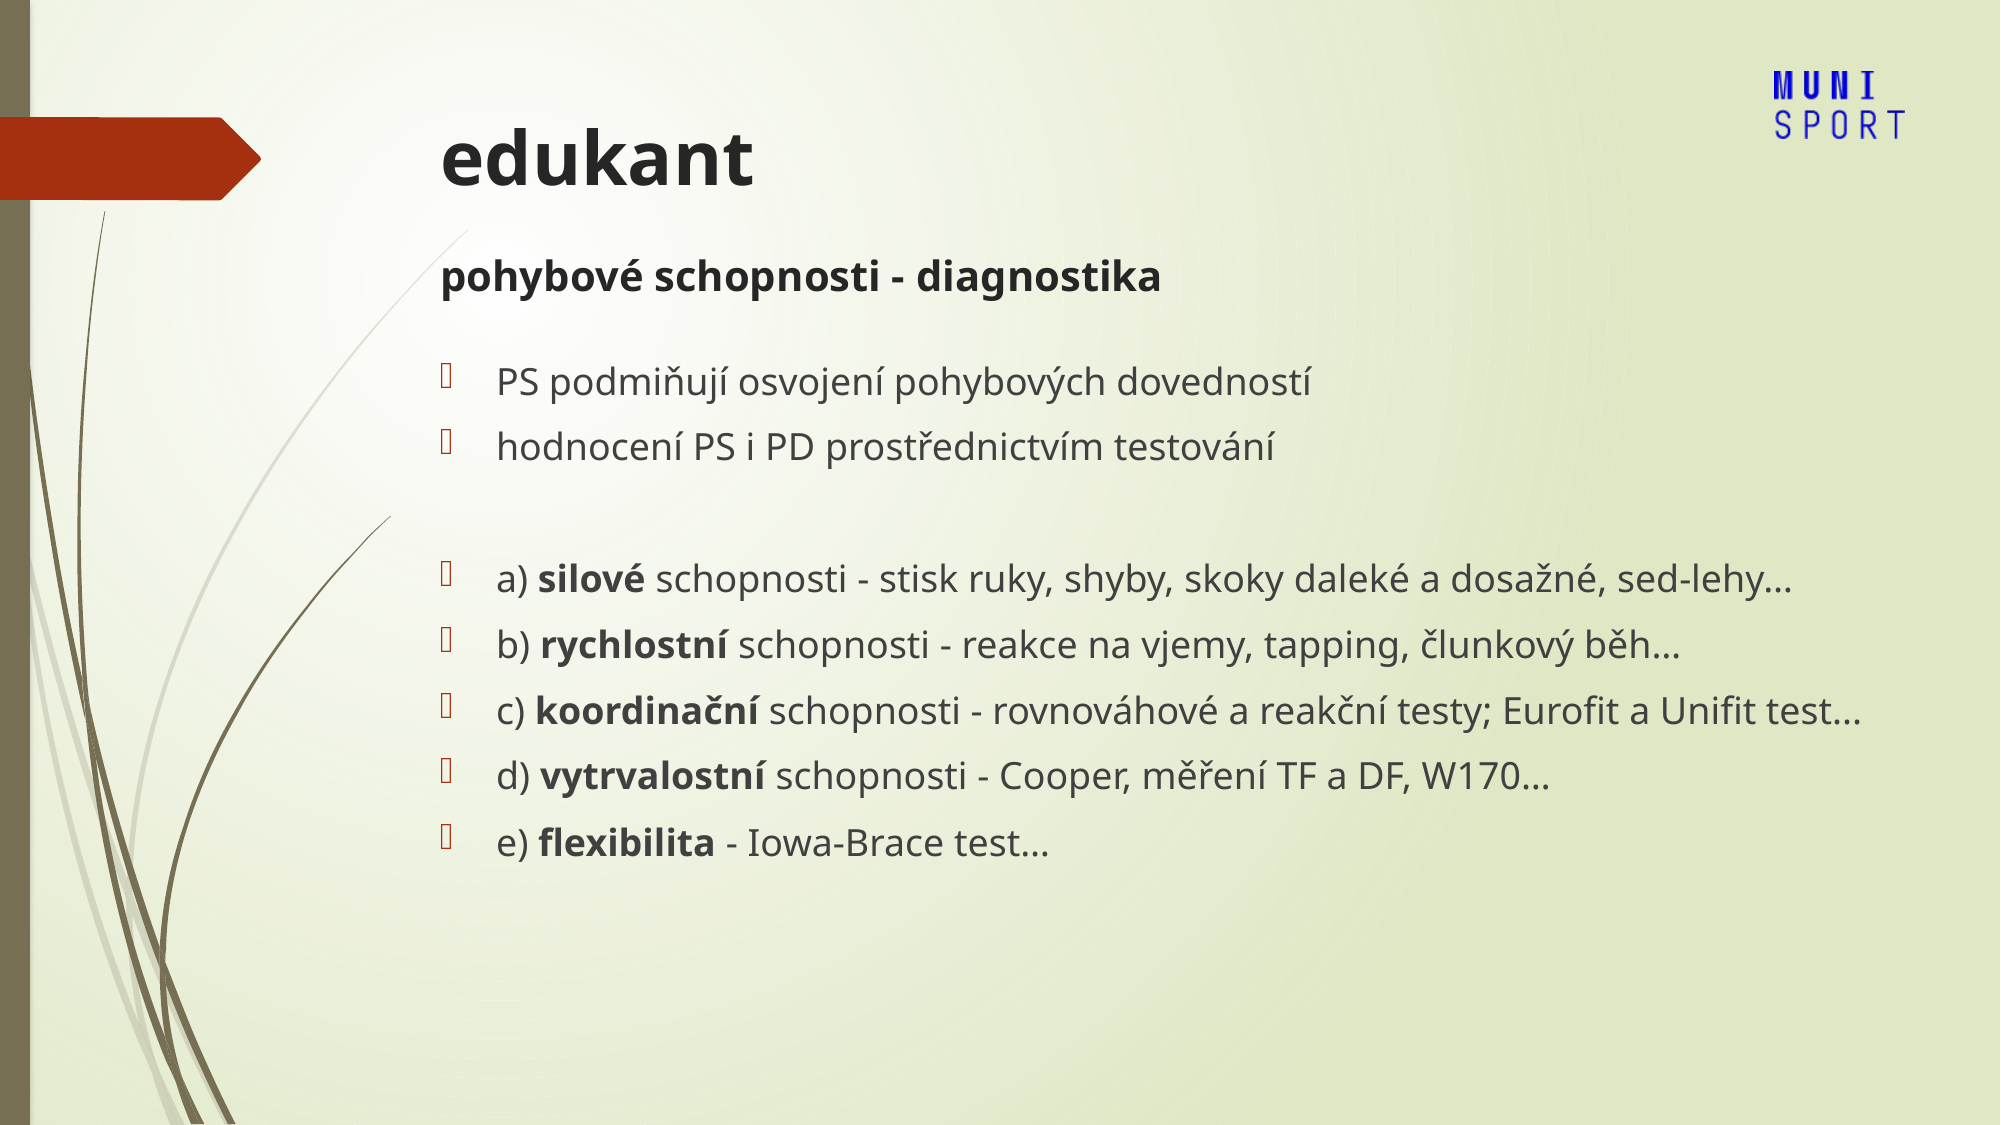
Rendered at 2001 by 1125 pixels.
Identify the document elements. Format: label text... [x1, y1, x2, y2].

title edukant pohybové schopnosti - diagnostika [425, 102, 1888, 313]
list PS podmiňují osvojení pohybových dovedností hodnocení PS i PD prostřednictvím testování a) silové schopnosti - stisk ruky, shyby, skoky daleké a dosažné, sed-lehy… b) rychlostní schopnosti - reakce na vjemy, tapping, člunkový běh… c) koordinační schopnosti - rovnováhové a reakční testy; Eurofit a Unifit test... d) vytrvalostní schopnosti - Cooper, měření TF a DF, W170… e) flexibilita - Iowa-Brace test… [424, 350, 1950, 970]
picture [1774, 71, 1905, 139]
